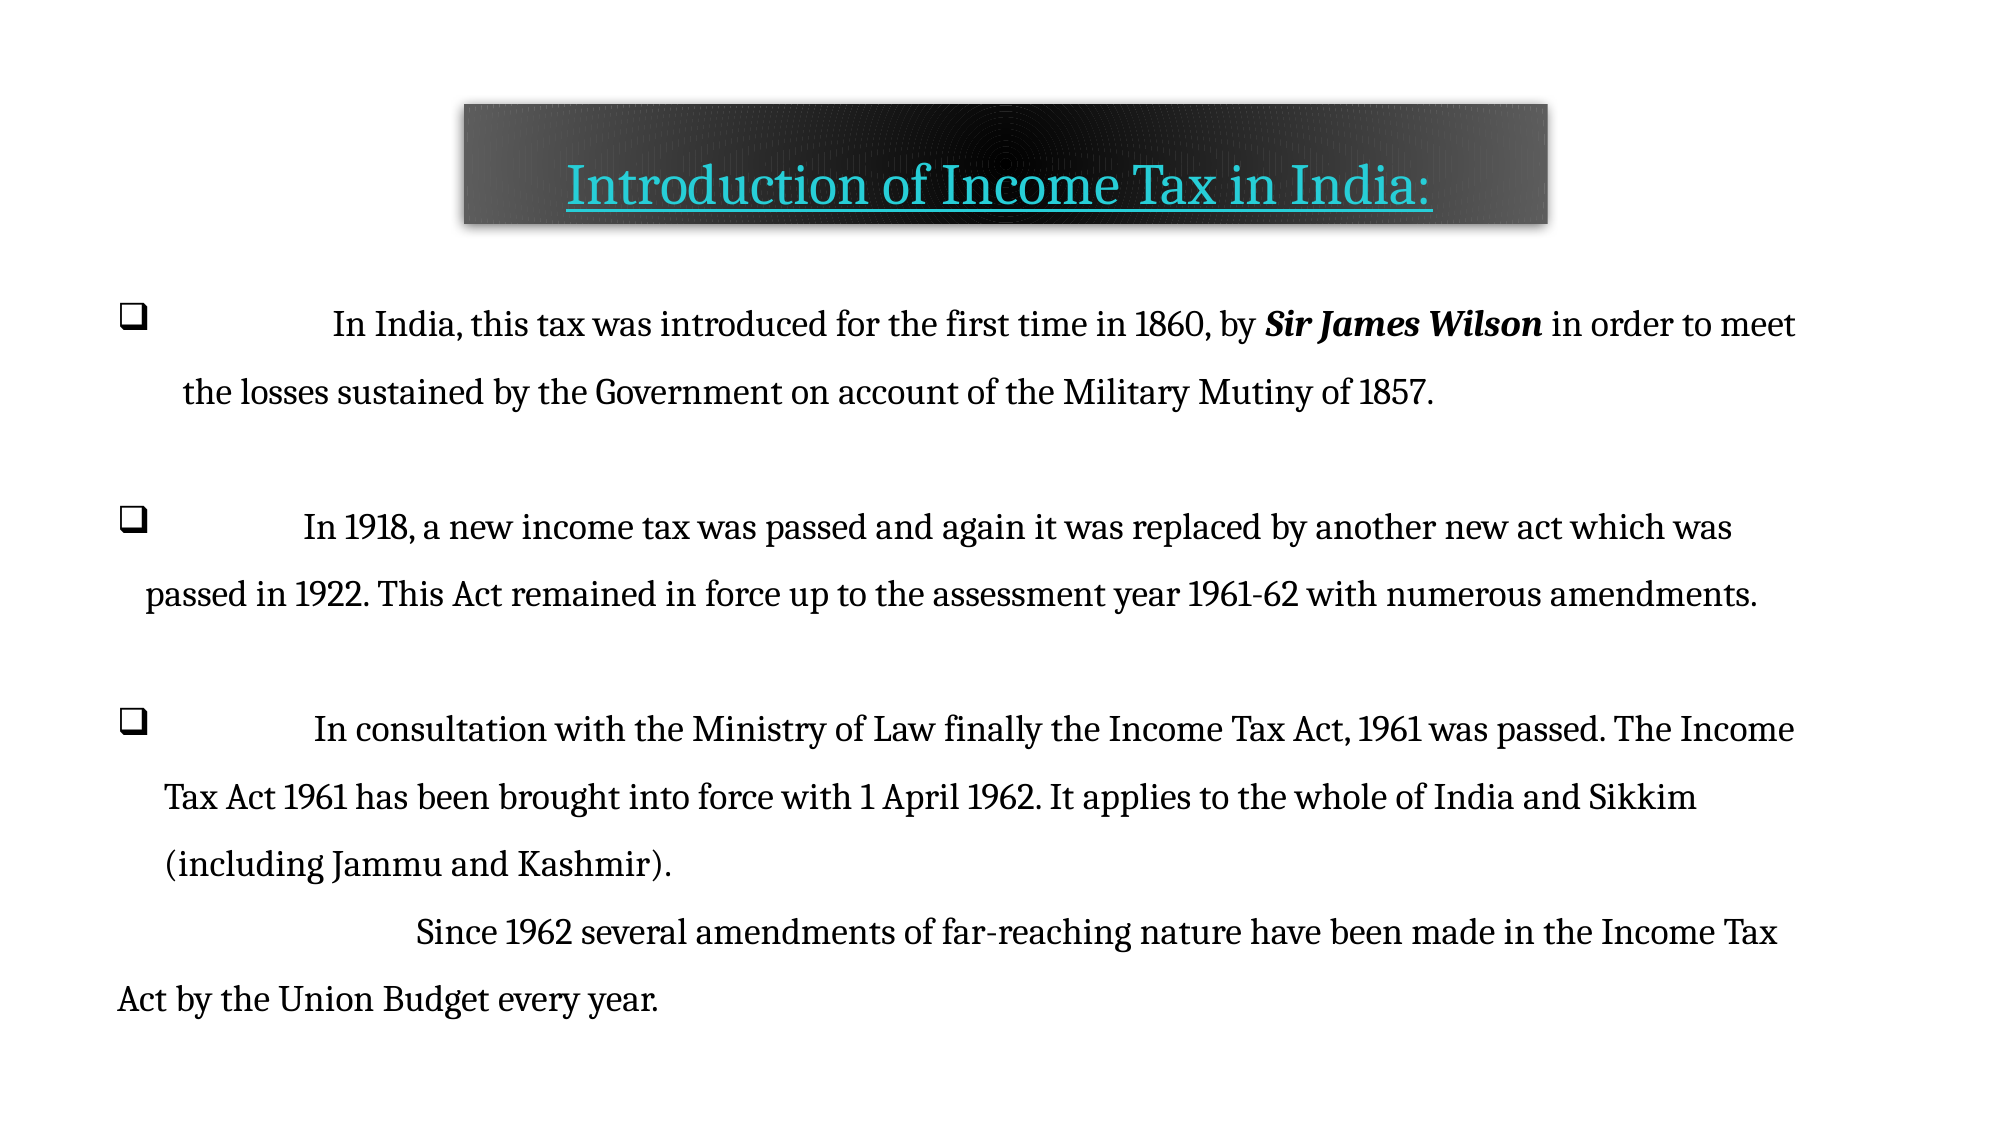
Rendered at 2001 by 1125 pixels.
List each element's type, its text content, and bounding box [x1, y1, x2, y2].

text_box Introduction of Income Tax in India: [464, 104, 1548, 224]
text_box In India, this tax was introduced for the first time in 1860, by Sir James Wilson in order to meet the losses sustained by the Government on account of the Military Mutiny of 1857. In 1918, a new income tax was passed and again it was replaced by another new act which was passed in 1922. This Act remained in force up to the assessment year 1961-62 with numerous amendments. In consultation with the Ministry of Law finally the Income Tax Act, 1961 was passed. The Income Tax Act 1961 has been brought into force with 1 April 1962. It applies to the whole of India and Sikkim (including Jammu and Kashmir). Since 1962 several amendments of far-reaching nature have been made in the Income Tax Act by the Union Budget every year. [102, 201, 1850, 1072]
